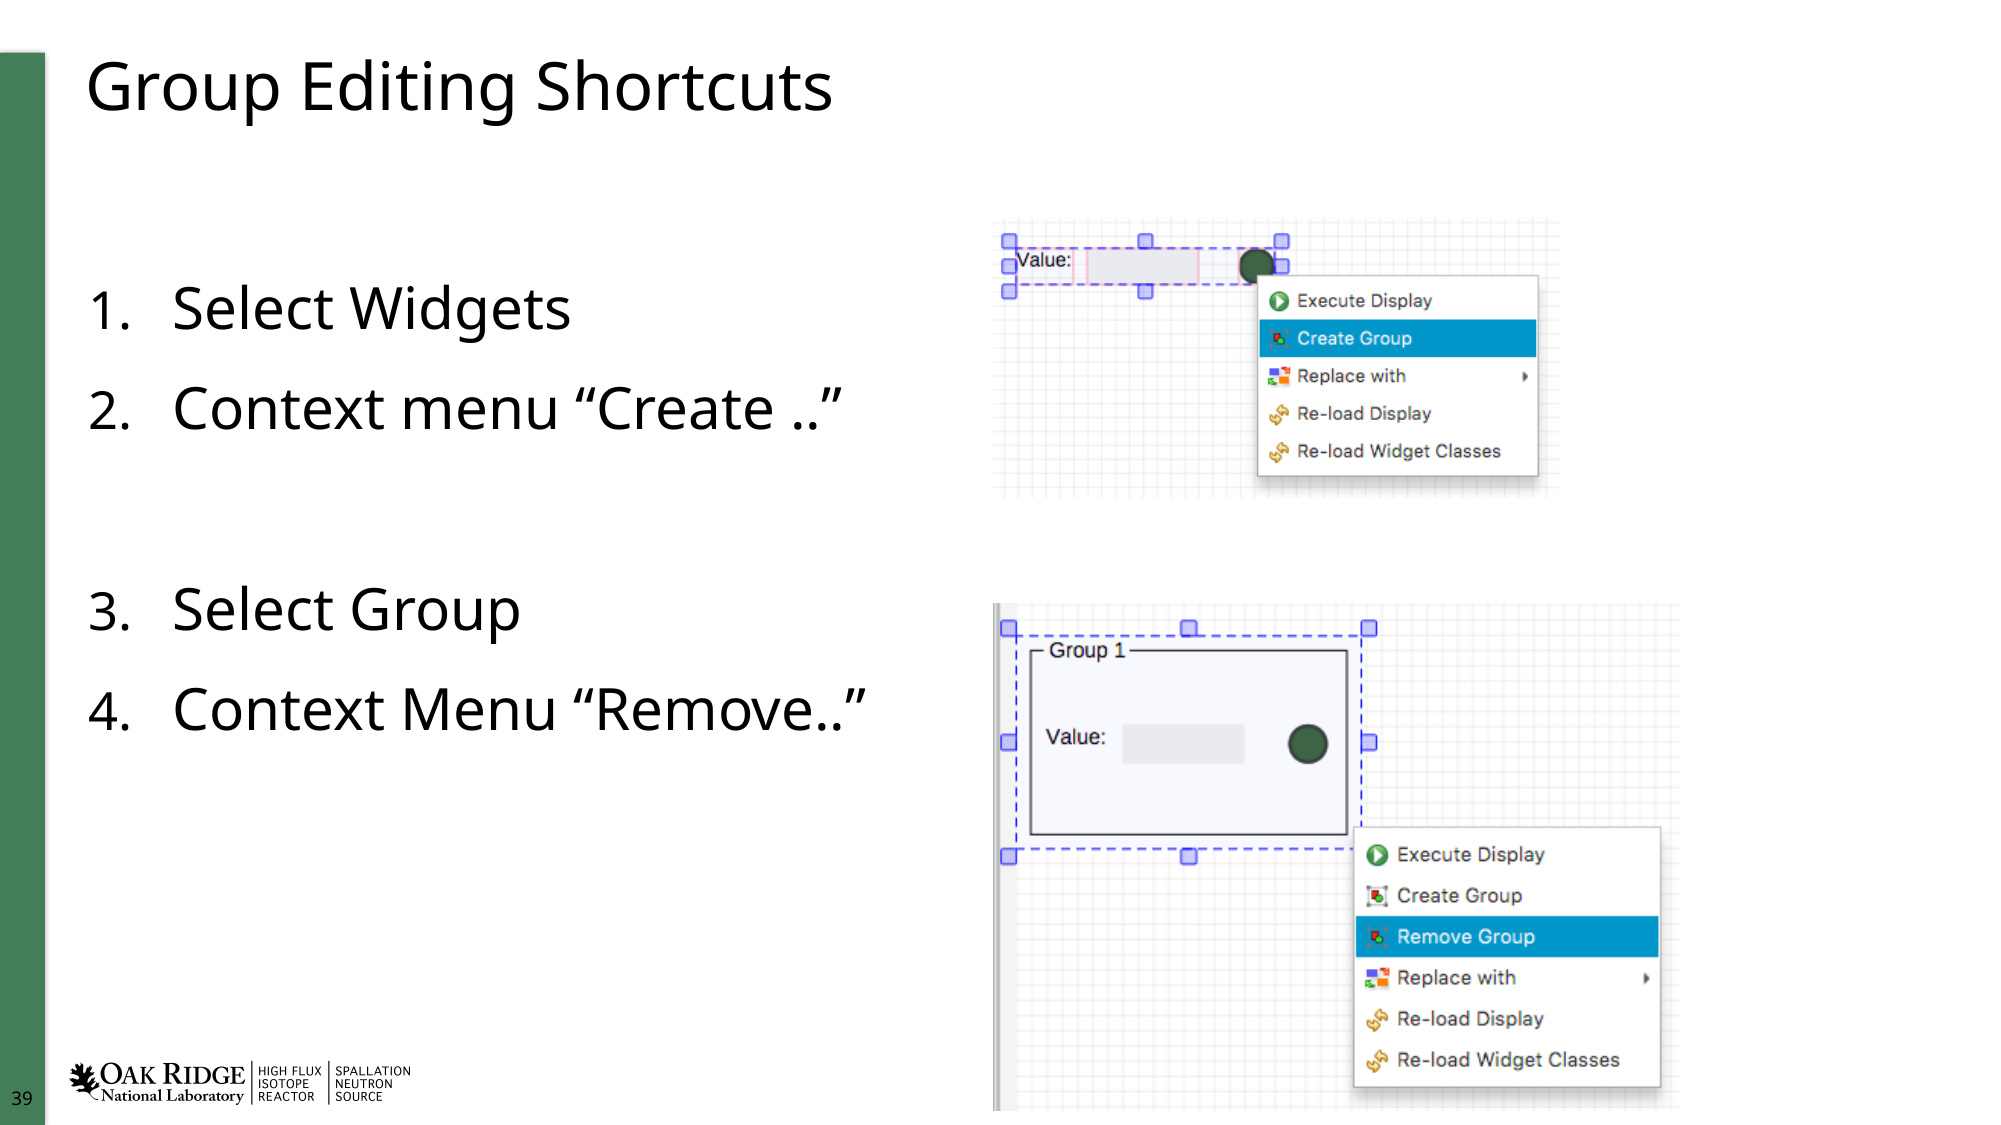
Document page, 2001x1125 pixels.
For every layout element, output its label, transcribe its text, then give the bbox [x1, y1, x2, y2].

list Select Widgets Context menu “Create ..” Select Group Context Menu “Remove..” [73, 271, 1949, 936]
picture [993, 602, 1680, 1111]
title Group Editing Shortcuts [70, 44, 1946, 134]
picture [66, 1058, 413, 1108]
picture [992, 217, 1561, 498]
